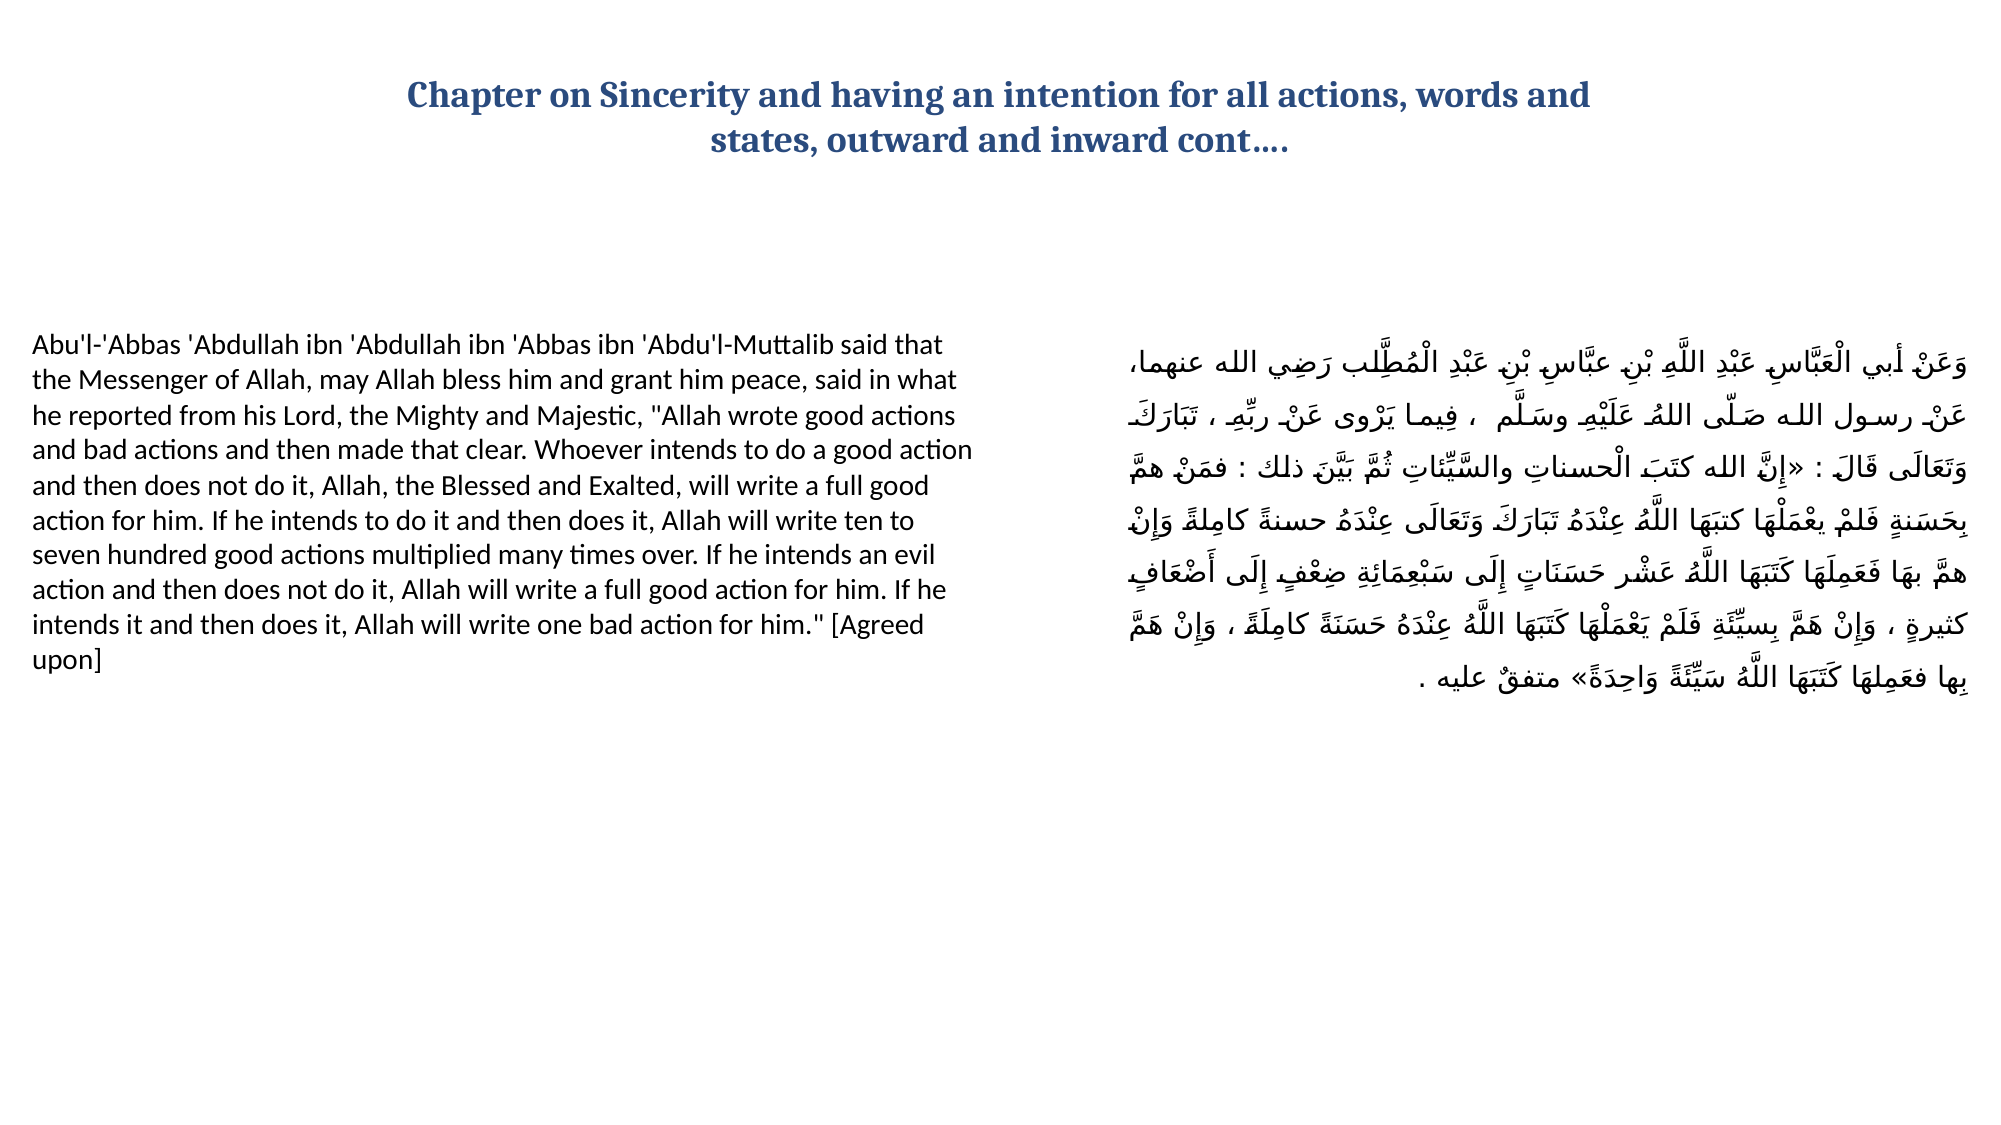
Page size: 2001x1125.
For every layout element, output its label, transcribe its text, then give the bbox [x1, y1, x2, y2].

text_box وَعَنْ أبي الْعَبَّاسِ عَبْدِ اللَّهِ بْنِ عبَّاسِ بْنِ عَبْدِ الْمُطَِّلب رَضِي الله عنهما، عَنْ رسول الله صَلّى اللهُ عَلَيْهِ وسَلَّم ، فِيما يَرْوى عَنْ ربِّهِ ، تَبَارَكَ وَتَعَالَى قَالَ : «إِنَّ الله كتَبَ الْحسناتِ والسَّيِّئاتِ ثُمَّ بَيَّنَ ذلك : فمَنْ همَّ بِحَسَنةٍ فَلمْ يعْمَلْهَا كتبَهَا اللَّهُ عِنْدَهُ تَبَارَكَ وَتَعَالَى عِنْدَهُ حسنةً كامِلةً وَإِنْ همَّ بهَا فَعَمِلَهَا كَتَبَهَا اللَّهُ عَشْر حَسَنَاتٍ إِلَى سَبْعِمَائِةِ ضِعْفٍ إِلَى أَضْعَافٍ كثيرةٍ ، وَإِنْ هَمَّ بِسيِّئَةِ فَلَمْ يَعْمَلْهَا كَتَبَهَا اللَّهُ عِنْدَهُ حَسَنَةً كامِلَةً ، وَإِنْ هَمَّ بِها فعَمِلهَا كَتَبَهَا اللَّهُ سَيِّئَةً وَاحِدَةً» متفقٌ عليه . [1113, 318, 1983, 858]
text_box Chapter on Sincerity and having an intention for all actions, words and states, outward and inward cont…. [335, 63, 1665, 168]
text_box Abu'l-'Abbas 'Abdullah ibn 'Abdullah ibn 'Abbas ibn 'Abdu'l-Muttalib said that the Messenger of Allah, may Allah bless him and grant him peace, said in what he reported from his Lord, the Mighty and Majestic, "Allah wrote good actions and bad actions and then made that clear. Whoever intends to do a good action and then does not do it, Allah, the Blessed and Exalted, will write a full good action for him. If he intends to do it and then does it, Allah will write ten to seven hundred good actions multiplied many times over. If he intends an evil action and then does not do it, Allah will write a full good action for him. If he intends it and then does it, Allah will write one bad action for him." [Agreed upon] [17, 318, 1000, 683]
